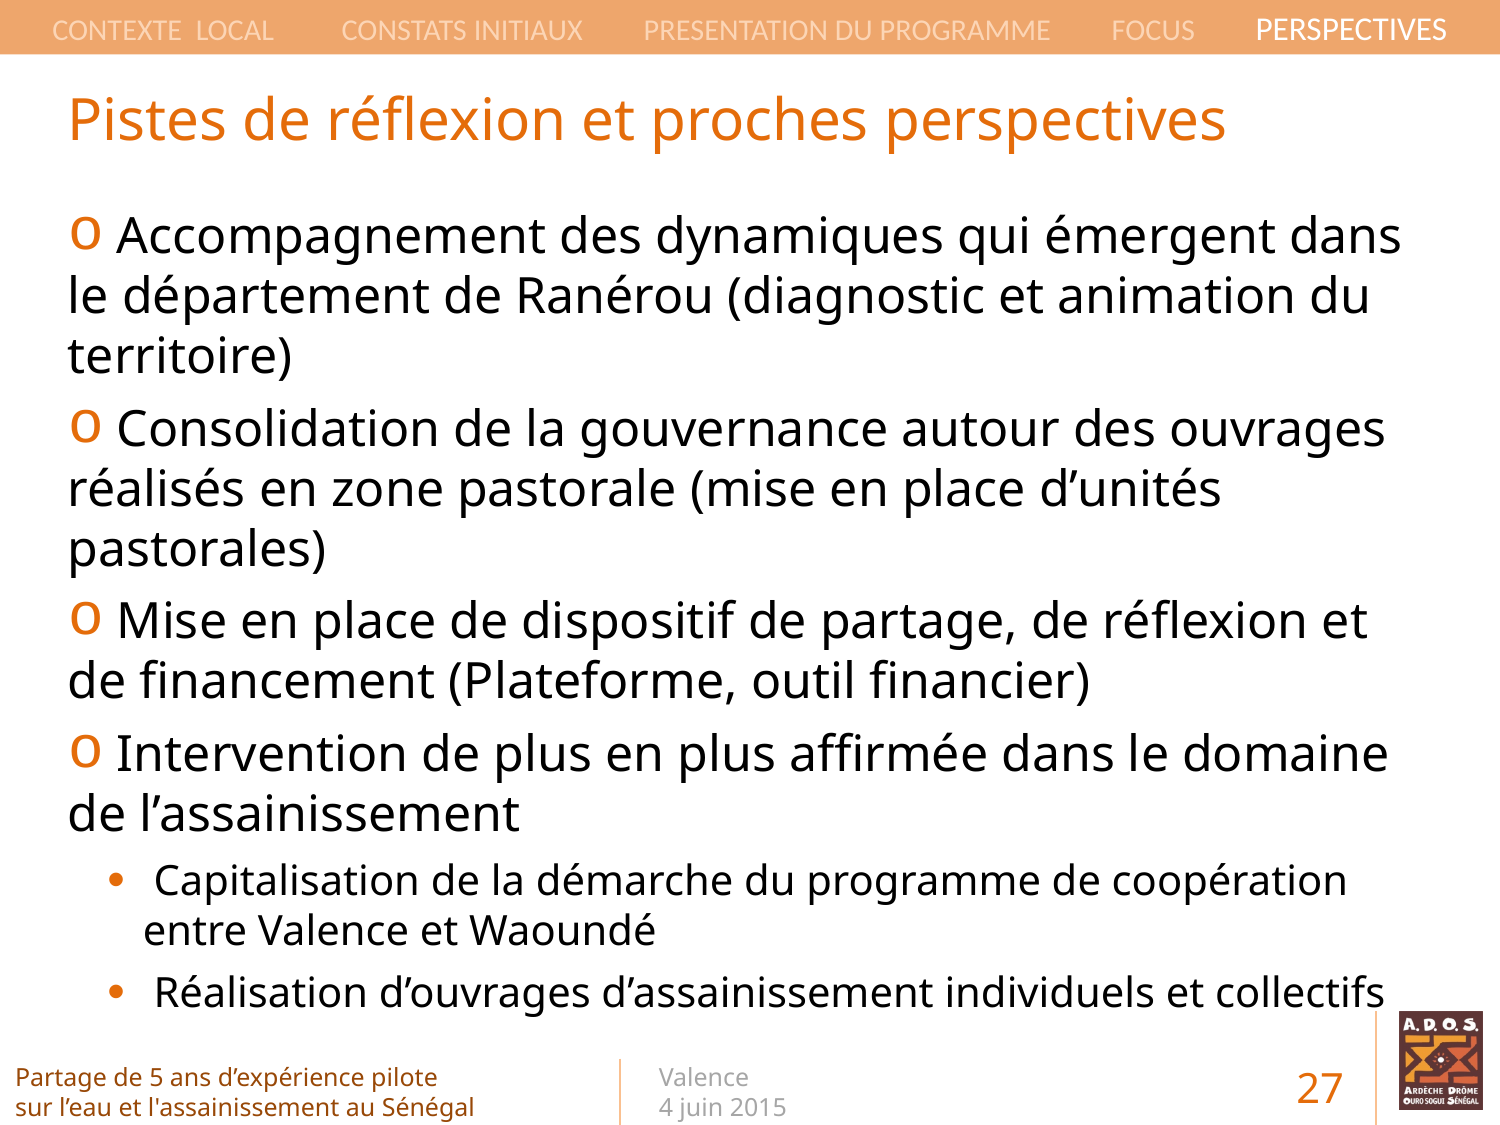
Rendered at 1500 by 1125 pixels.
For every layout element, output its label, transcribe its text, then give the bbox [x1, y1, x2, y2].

text_box CONTEXTE LOCAL CONSTATS INITIAUX PRESENTATION DU PROGRAMME FOCUS PERSPECTIVES [0, 0, 1500, 55]
text_box 27 [1252, 1054, 1360, 1114]
text_box Pistes de réflexion et proches perspectives [53, 75, 1376, 160]
text_box Partage de 5 ans d’expérience pilote sur l’eau et l'assainissement au Sénégal [0, 1054, 715, 1114]
text_box Accompagnement des dynamiques qui émergent dans le département de Ranérou (diagnostic et animation du territoire) Consolidation de la gouvernance autour des ouvrages réalisés en zone pastorale (mise en place d’unités pastorales) Mise en place de dispositif de partage, de réflexion et de financement (Plateforme, outil financier) Intervention de plus en plus affirmée dans le domaine de l’assainissement Capitalisation de la démarche du programme de coopération entre Valence et Waoundé Réalisation d’ouvrages d’assainissement individuels et collectifs [53, 196, 1441, 1024]
picture [1399, 1011, 1483, 1111]
text_box Valence 4 juin 2015 [715, 1054, 848, 1114]
